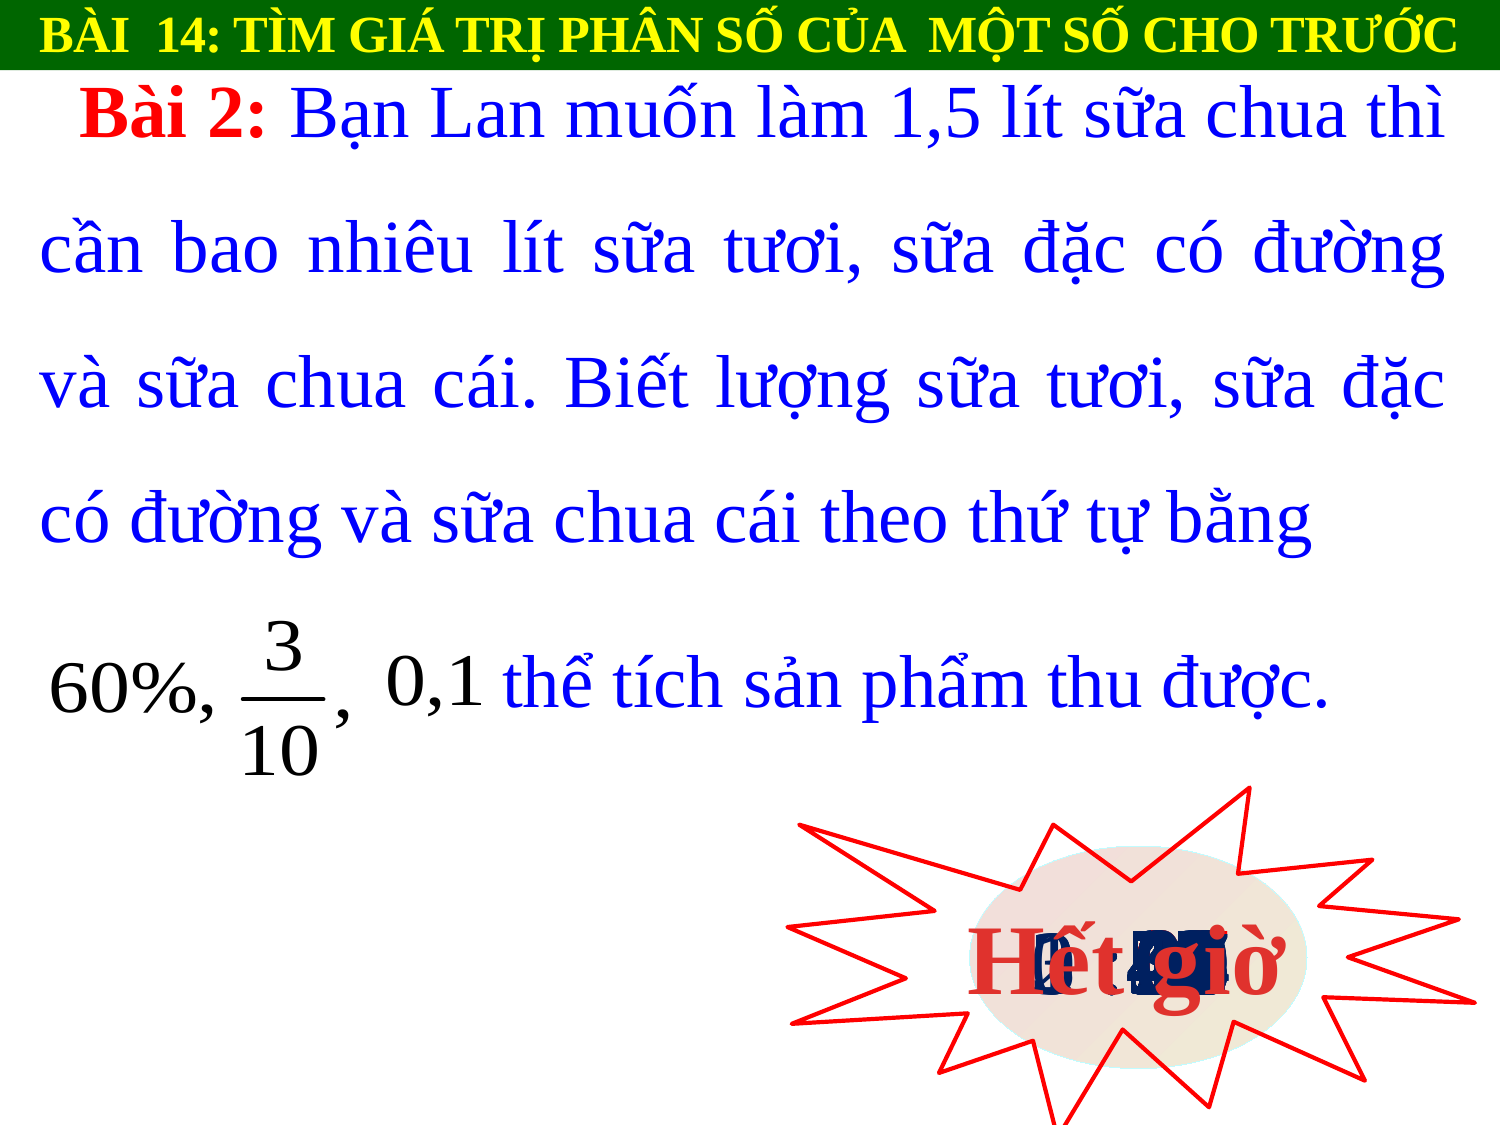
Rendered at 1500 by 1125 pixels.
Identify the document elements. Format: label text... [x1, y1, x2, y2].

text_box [228, 599, 366, 793]
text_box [374, 637, 491, 737]
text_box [787, 787, 1476, 1125]
text_box thể tích sản phẩm thu được. [487, 624, 1375, 730]
text_box [73, 342, 1388, 442]
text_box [37, 643, 229, 744]
text_box Bài 2: Bạn Lan muốn làm 1,5 lít sữa chua thì cần bao nhiêu lít sữa tươi, sữa đặc có đường và sữa chua cái. Biết lượng sữa tươi, sữa đặc có đường và sữa chua cái theo thứ tự bằng [24, 71, 1463, 701]
text_box BÀI 14: TÌM GIÁ TRỊ PHÂN SỐ CỦA MỘT SỐ CHO TRƯỚC [0, 0, 1500, 71]
